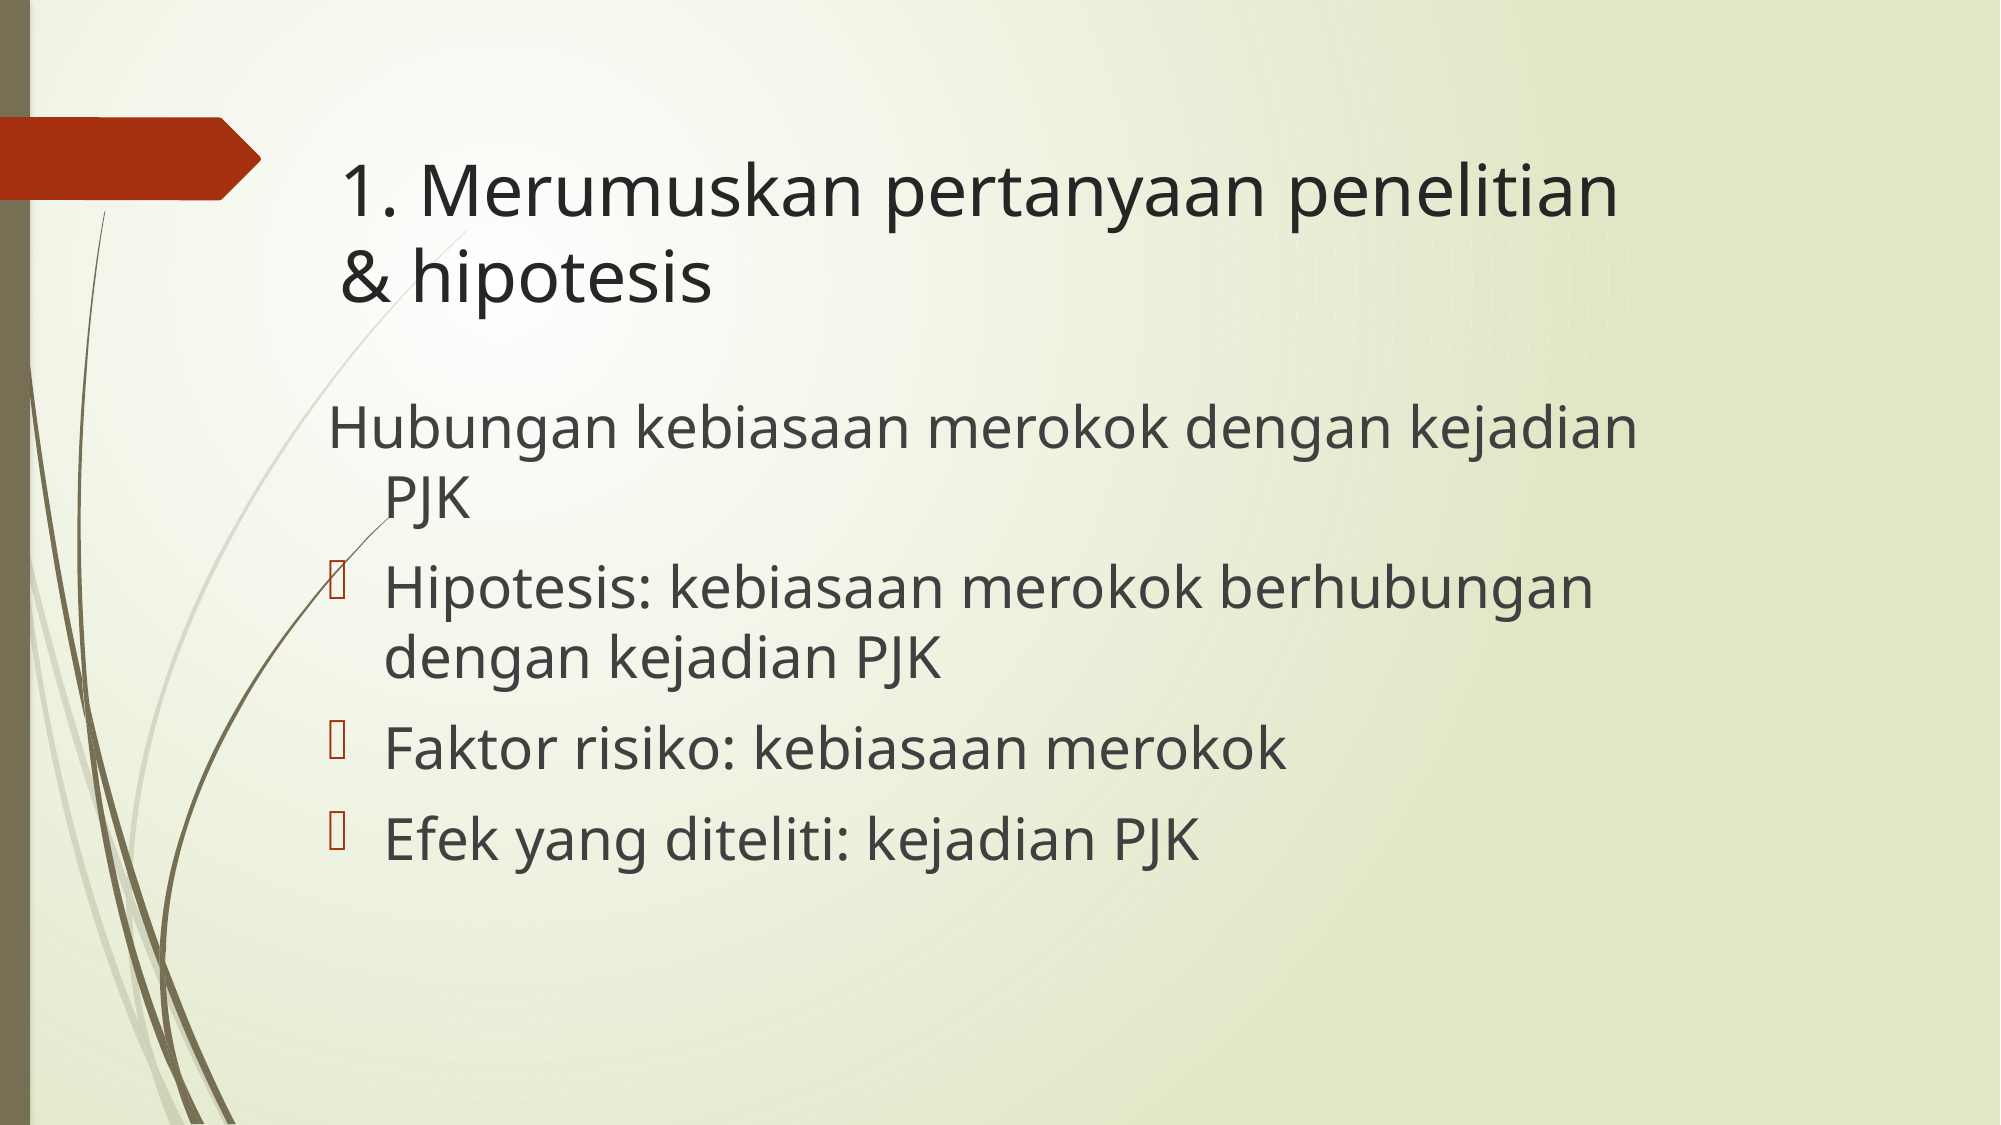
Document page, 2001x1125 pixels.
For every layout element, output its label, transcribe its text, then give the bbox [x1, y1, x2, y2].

list Hubungan kebiasaan merokok dengan kejadian PJK Hipotesis: kebiasaan merokok berhubungan dengan kejadian PJK Faktor risiko: kebiasaan merokok Efek yang diteliti: kejadian PJK [312, 382, 1663, 1125]
title 1. Merumuskan pertanyaan penelitian & hipotesis [324, 137, 1675, 325]
